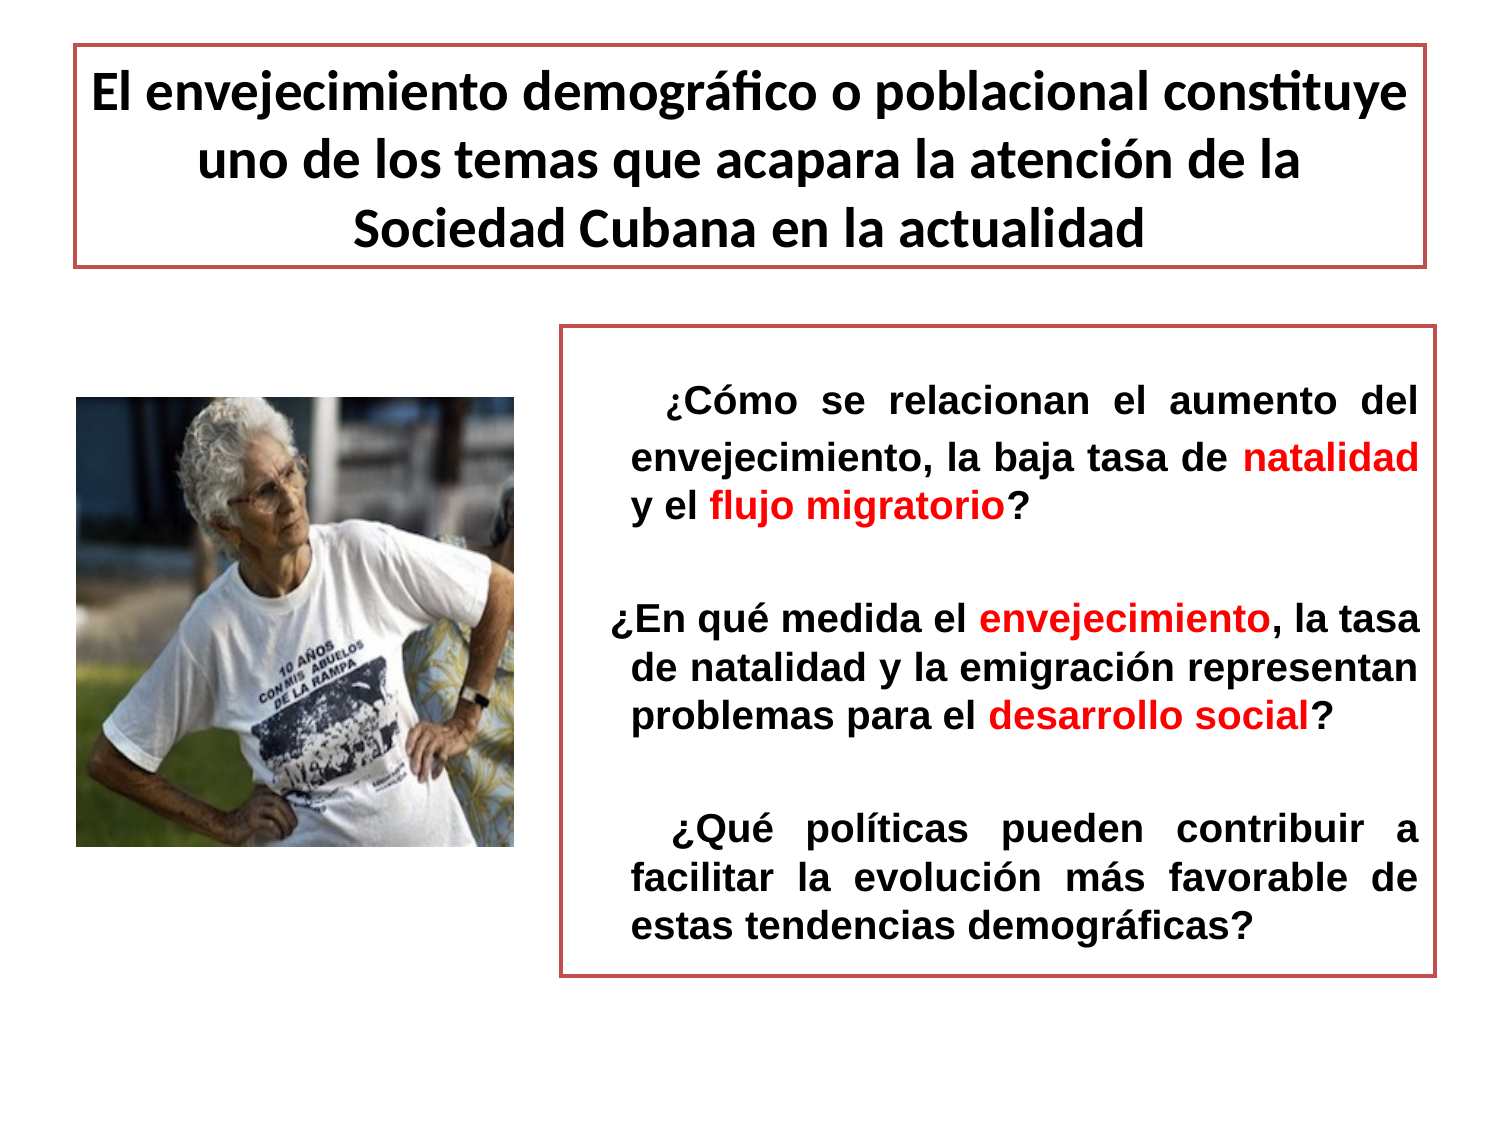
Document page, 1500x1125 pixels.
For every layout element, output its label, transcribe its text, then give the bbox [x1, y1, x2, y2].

picture [76, 396, 514, 847]
title El envejecimiento demográfico o poblacional constituye uno de los temas que acapara la atención de la Sociedad Cubana en la actualidad [73, 43, 1427, 269]
list ¿Cómo se relacionan el aumento del envejecimiento, la baja tasa de natalidad y el flujo migratorio? ¿En qué medida el envejecimiento, la tasa de natalidad y la emigración representan problemas para el desarrollo social? ¿Qué políticas pueden contribuir a facilitar la evolución más favorable de estas tendencias demográficas? [559, 324, 1437, 978]
